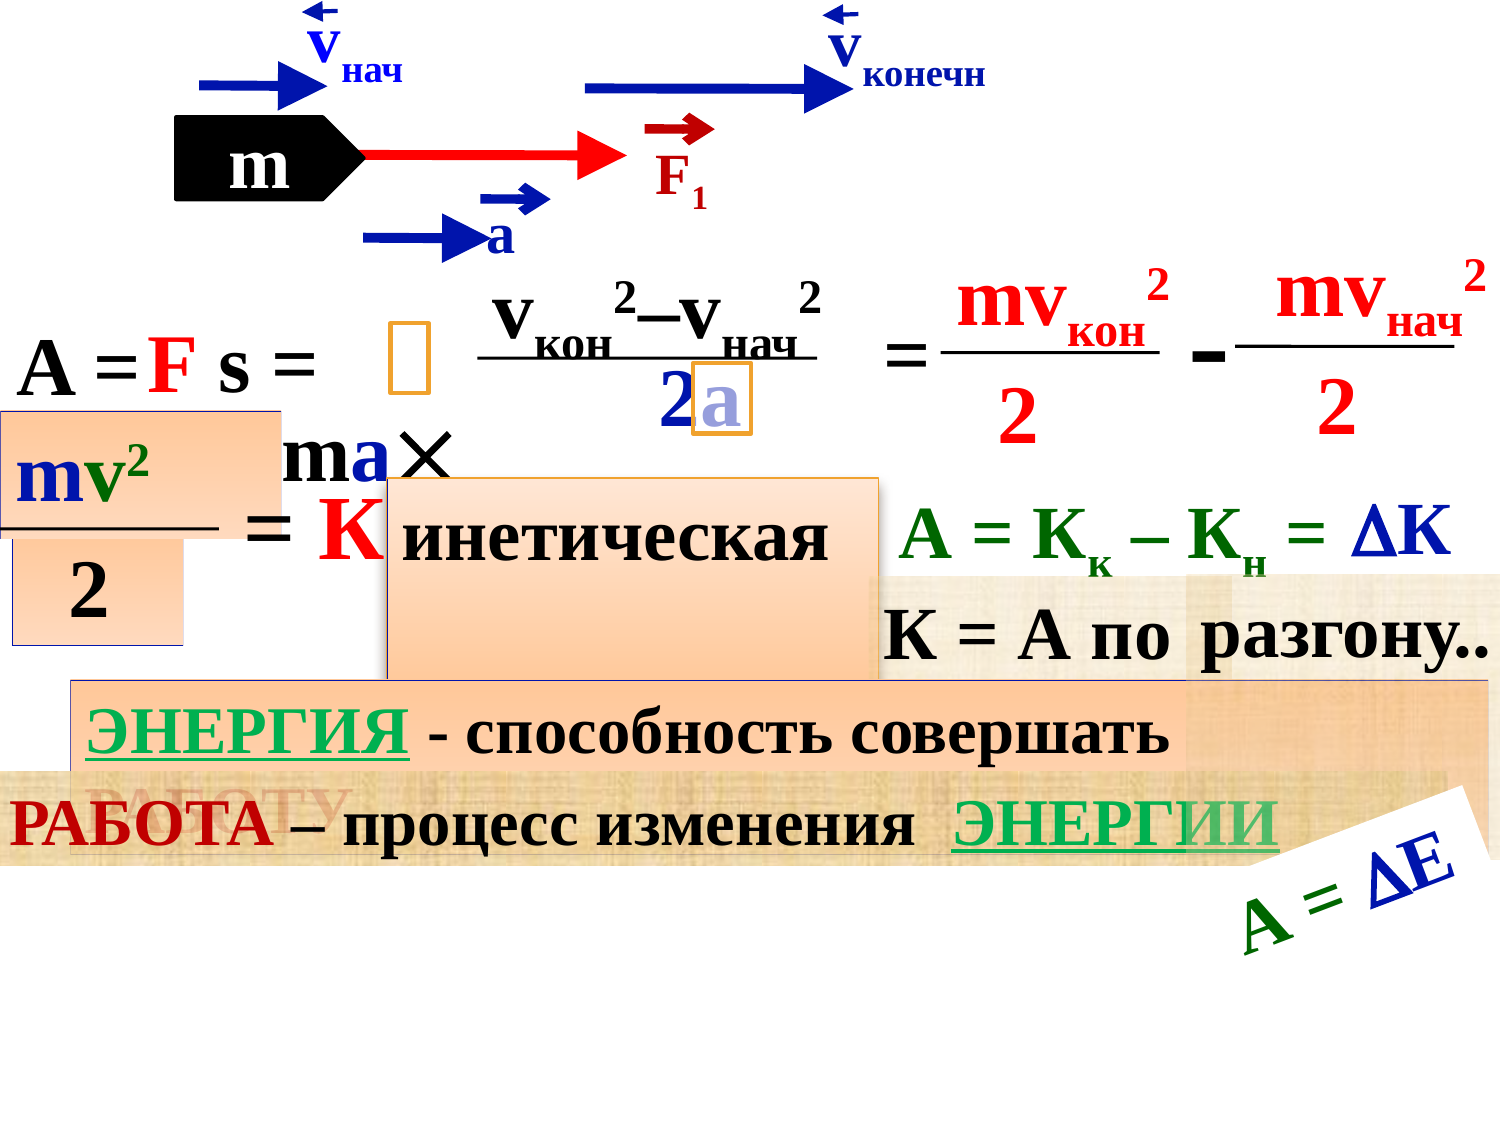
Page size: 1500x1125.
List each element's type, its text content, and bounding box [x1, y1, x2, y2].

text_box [940, 234, 1223, 502]
text_box = [925, 292, 930, 411]
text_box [813, 0, 1073, 89]
text_box = К [289, 460, 497, 577]
text_box энергия - способность совершать РАБОТУ [70, 679, 1186, 771]
text_box А = Е [1201, 785, 1500, 983]
text_box РАБОТА – процесс изменения энергии [0, 771, 1262, 866]
text_box А = Кк – Кн = [883, 476, 1317, 576]
text_box F s = [111, 302, 266, 408]
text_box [456, 187, 563, 274]
text_box К [1317, 510, 1494, 574]
text_box К = А по [868, 576, 1186, 679]
text_box [388, 321, 431, 395]
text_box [597, 128, 739, 215]
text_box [292, 0, 505, 85]
text_box F s = [274, 408, 358, 420]
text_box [0, 410, 282, 646]
text_box ma [266, 290, 466, 408]
text_box разгону.. [1186, 574, 1500, 860]
text_box инетическая энергия [386, 477, 879, 679]
text_box A = [1, 304, 111, 409]
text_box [1234, 224, 1500, 493]
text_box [476, 247, 915, 446]
text_box m [174, 115, 366, 202]
